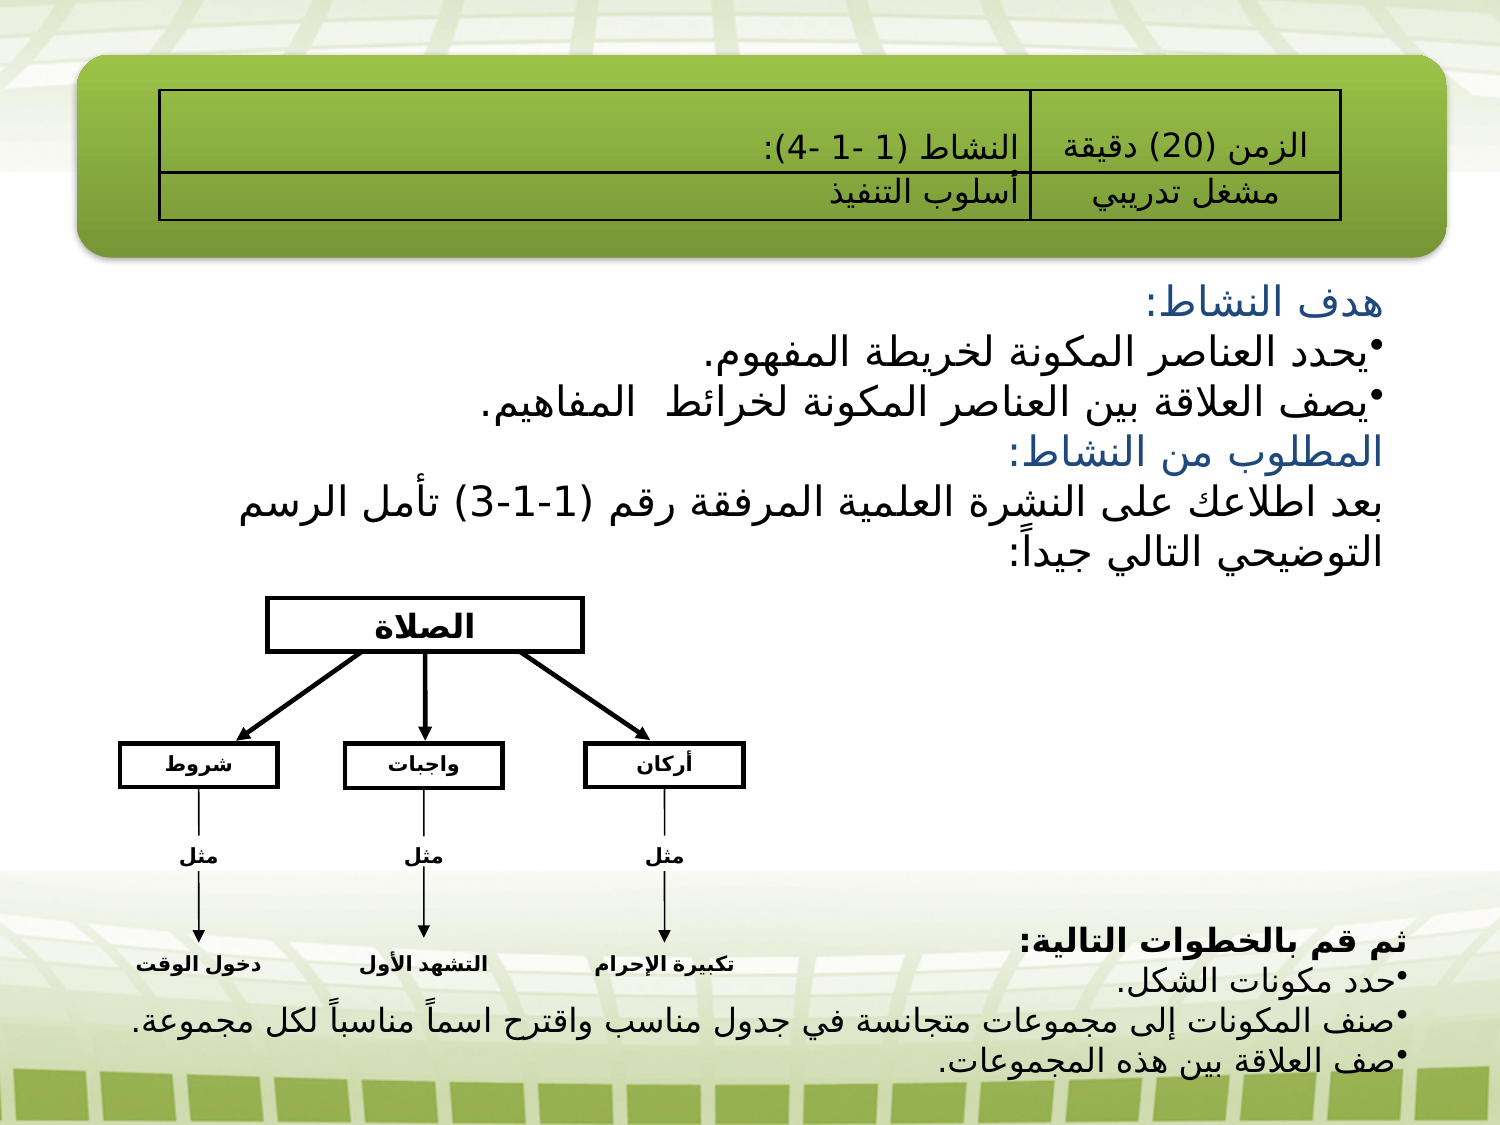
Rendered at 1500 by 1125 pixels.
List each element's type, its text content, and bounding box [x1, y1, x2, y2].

text_box [76, 54, 1447, 258]
table_header الزمن (20) دقيقة [1032, 91, 1339, 171]
table_cell أسلوب التنفيذ [161, 174, 1029, 219]
picture [0, 0, 1500, 1125]
text_box ثم قم بالخطوات التالية: حدد مكونات الشكل. صنف المكونات إلى مجموعات متجانسة في جدول مناسب واقترح اسماً مناسباً لكل مجموعة. صف العلاقة بين هذه المجموعات. [0, 821, 1424, 1087]
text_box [40, 597, 776, 979]
table_cell مشغل تدريبي [1032, 174, 1339, 219]
text_box هدف النشاط: يحدد العناصر المكونة لخريطة المفهوم. يصف العلاقة بين العناصر المكونة لخرائط المفاهيم. المطلوب من النشاط: بعد اطلاعك على النشرة العلمية المرفقة رقم (1-1-3) تأمل الرسم التوضيحي التالي جيداً: [112, 267, 1400, 628]
table_header النشاط (1 -1 -4): [161, 91, 1029, 171]
